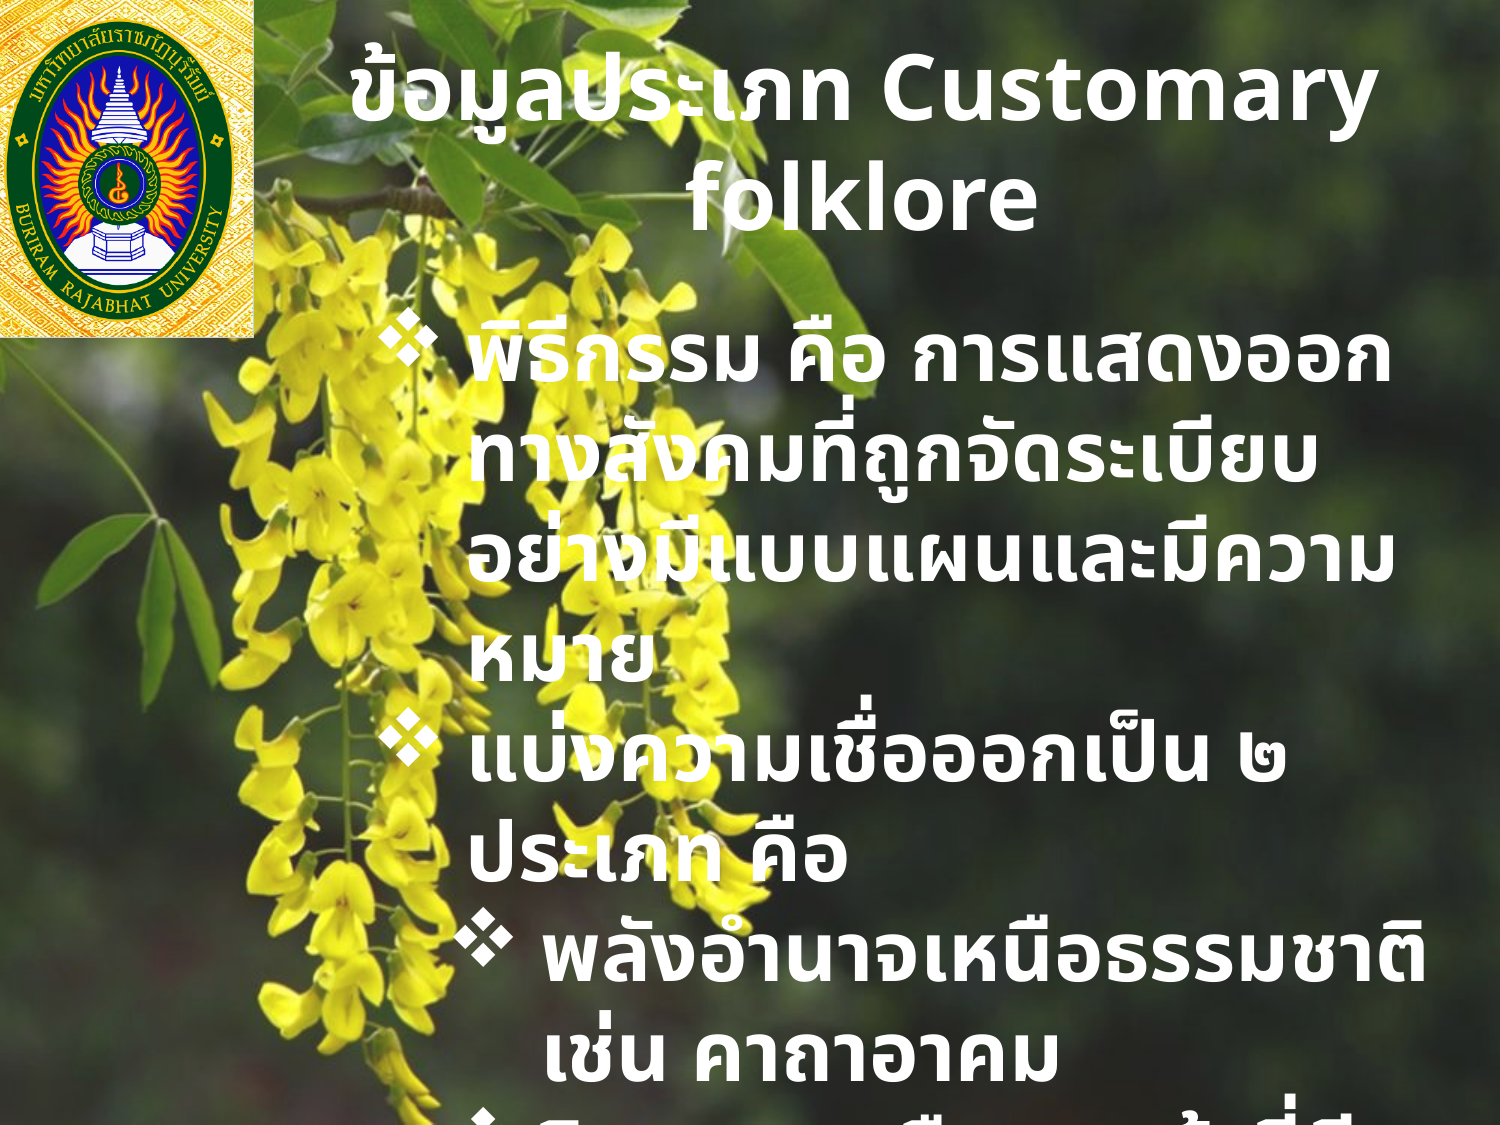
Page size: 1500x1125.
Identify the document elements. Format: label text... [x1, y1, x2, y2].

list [4, 18, 235, 322]
picture [0, 0, 255, 339]
text_box พิธีกรรม คือ การแสดงออกทางสังคมที่ถูกจัดระเบียบอย่างมีแบบแผนและมีความหมาย แบ่งความเชื่อออกเป็น ๒ ประเภท คือ พลังอำนาจเหนือธรรมชาติ เช่น คาถาอาคม วิญญาณหรือเทพเจ้าที่มีอำนาจเหนือธรรมชาติ [356, 290, 1468, 1125]
title ข้อมูลประเภท Customary folklore [301, 45, 1425, 233]
